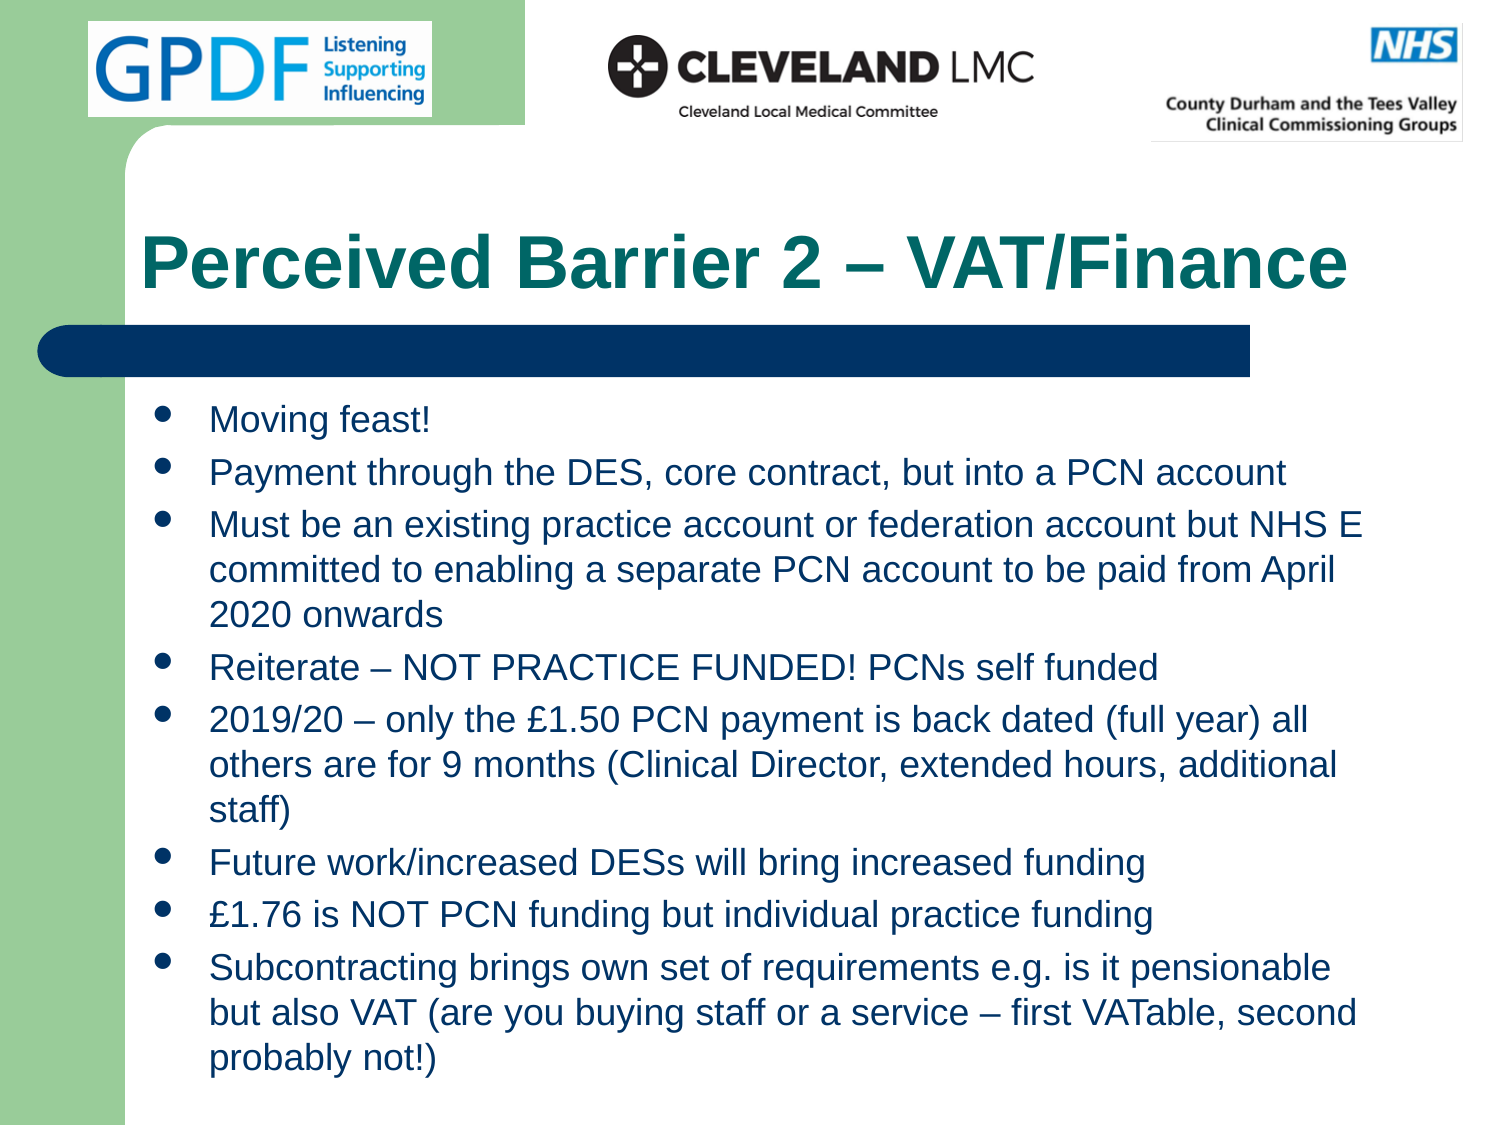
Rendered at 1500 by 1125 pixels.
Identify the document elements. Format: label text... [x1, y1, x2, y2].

picture [88, 20, 432, 117]
list Moving feast! Payment through the DES, core contract, but into a PCN account Must be an existing practice account or federation account but NHS E committed to enabling a separate PCN account to be paid from April 2020 onwards Reiterate – NOT PRACTICE FUNDED! PCNs self funded 2019/20 – only the £1.50 PCN payment is back dated (full year) all others are for 9 months (Clinical Director, extended hours, additional staff) Future work/increased DESs will bring increased funding £1.76 is NOT PCN funding but individual practice funding Subcontracting brings own set of requirements e.g. is it pensionable but also VAT (are you buying staff or a service – first VATable, second probably not!) [137, 387, 1400, 1071]
picture [608, 35, 1034, 117]
title Perceived Barrier 2 – VAT/Finance [125, 125, 1425, 313]
picture [1151, 23, 1463, 142]
